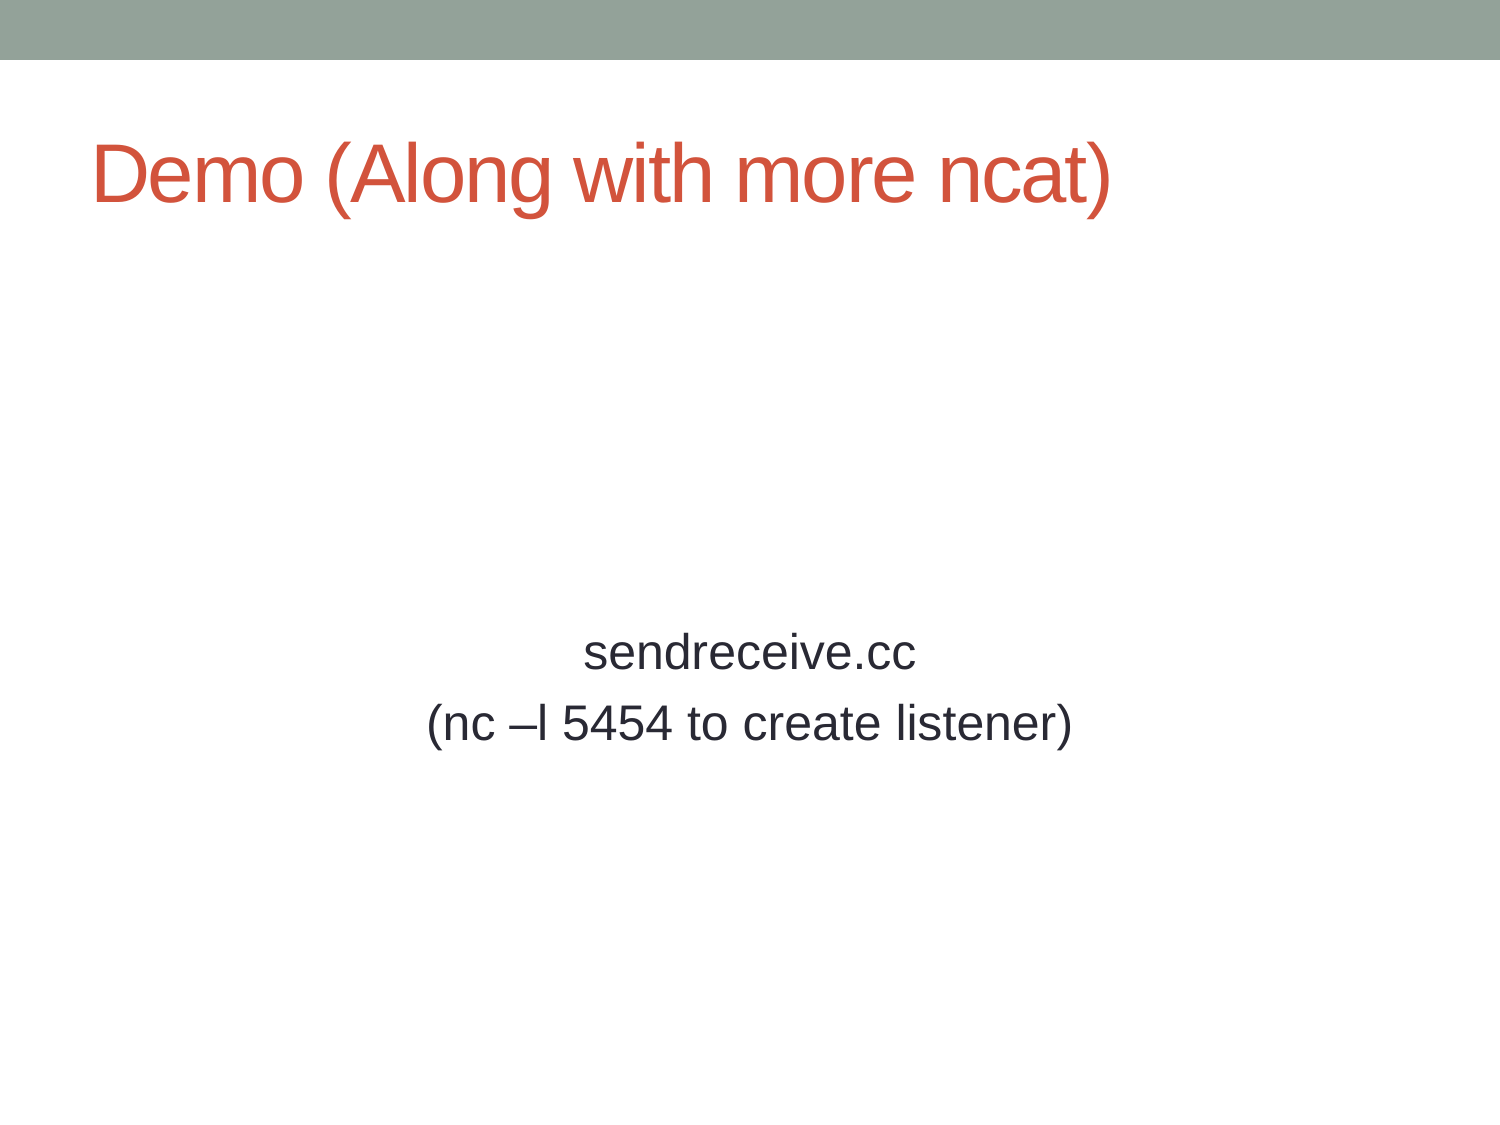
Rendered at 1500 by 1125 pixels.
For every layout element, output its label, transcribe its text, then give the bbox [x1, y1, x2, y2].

title Demo (Along with more ncat) [75, 87, 1425, 250]
list sendreceive.cc (nc –l 5454 to create listener) [75, 262, 1425, 1063]
